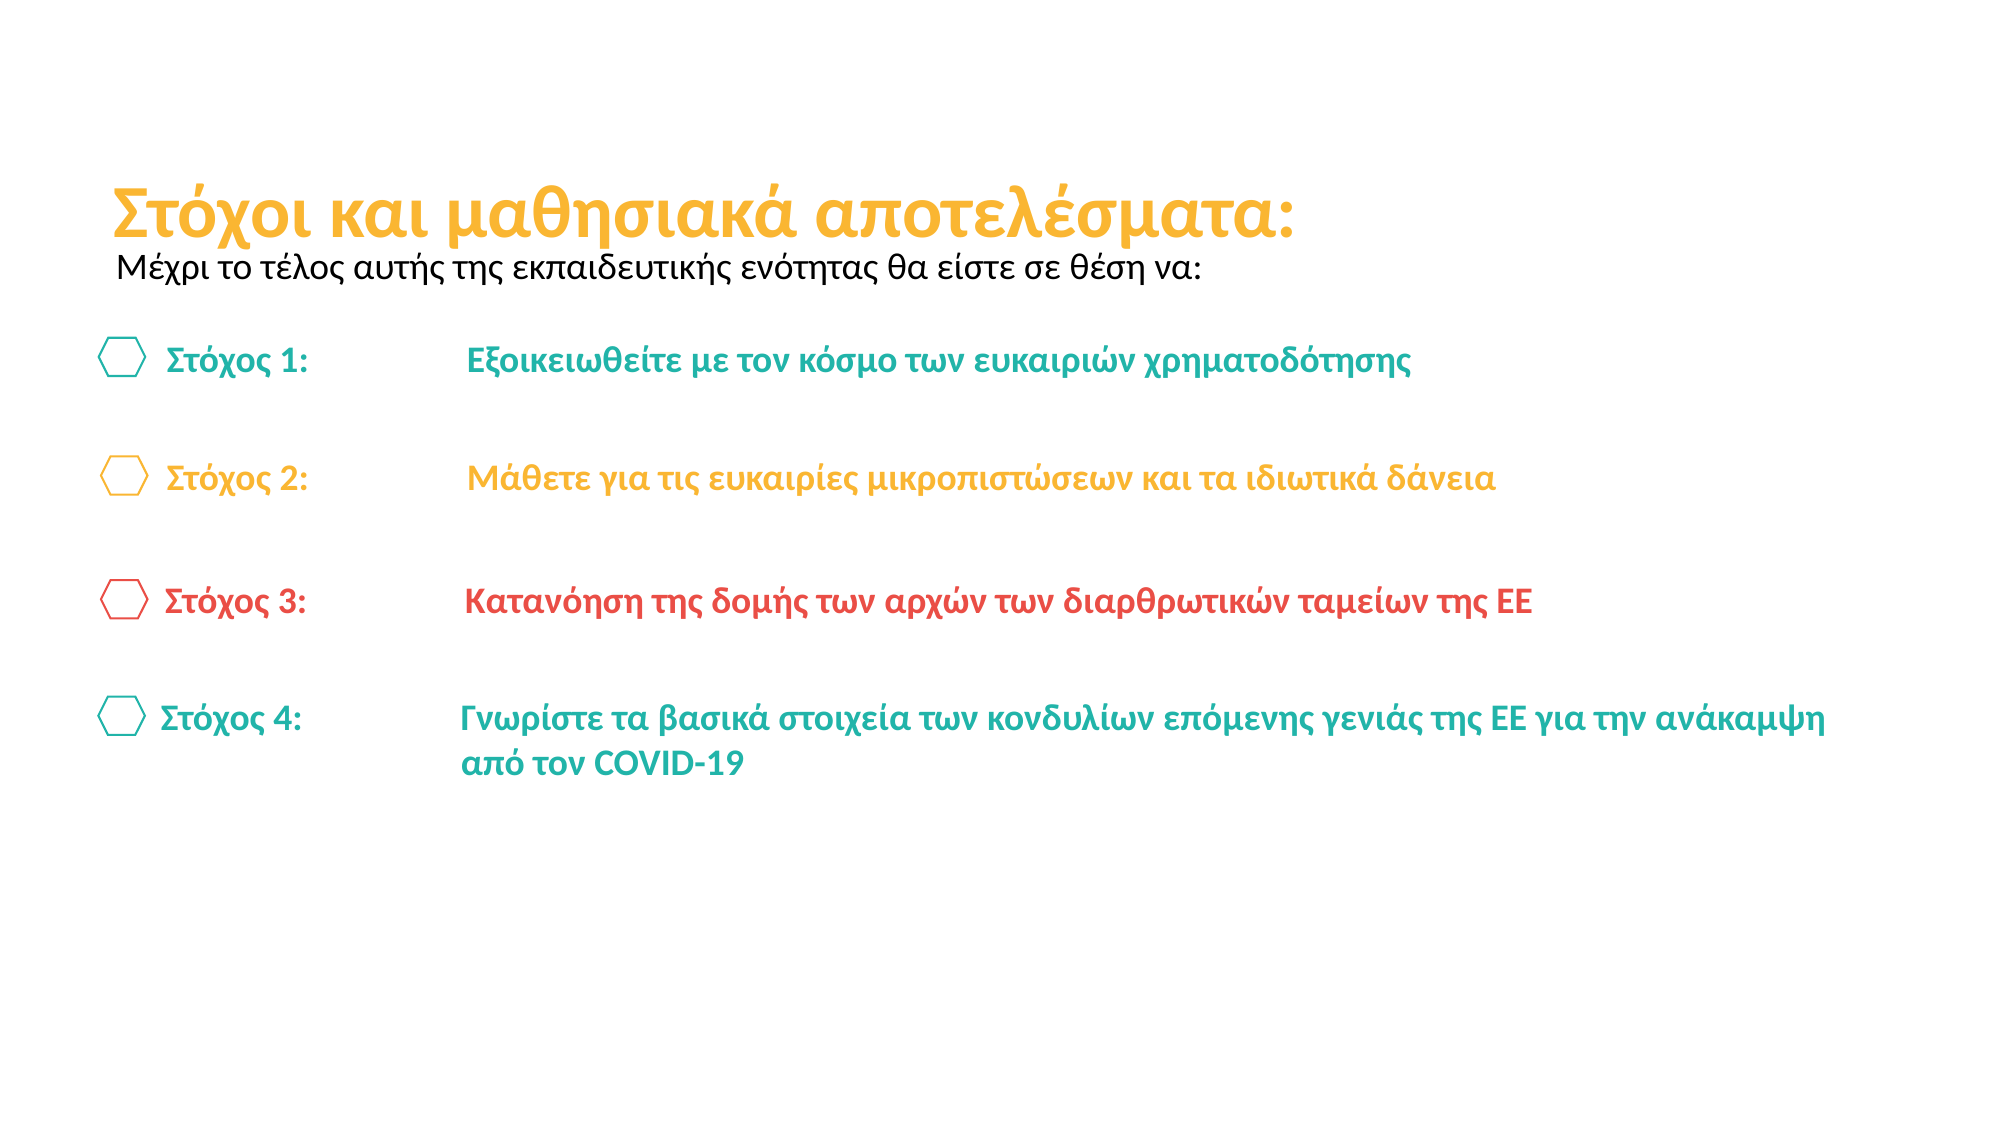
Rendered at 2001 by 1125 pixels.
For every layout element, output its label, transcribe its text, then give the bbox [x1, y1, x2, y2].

text_box [100, 580, 148, 619]
text_box [100, 456, 148, 495]
text_box Μέχρι το τέλος αυτής της εκπαιδευτικής ενότητας θα είστε σε θέση να: [100, 261, 1902, 295]
text_box [98, 696, 145, 735]
text_box Στόχος 3: Κατανόηση της δομής των αρχών των διαρθρωτικών ταμείων της ΕΕ [150, 568, 2000, 629]
text_box [98, 337, 146, 377]
text_box Στόχοι και μαθησιακά αποτελέσματα: [98, 95, 1964, 261]
text_box Στόχος 2: Μάθετε για τις ευκαιρίες μικροπιστώσεων και τα ιδιωτικά δάνεια [151, 445, 1524, 506]
text_box Στόχος 4: Γνωρίστε τα βασικά στοιχεία των κονδυλίων επόμενης γενιάς της ΕΕ για την ανάκαμψη από τον COVID-19 [145, 685, 1857, 791]
text_box Στόχος 1: Εξοικειωθείτε με τον κόσμο των ευκαιριών χρηματοδότησης [151, 327, 1472, 388]
